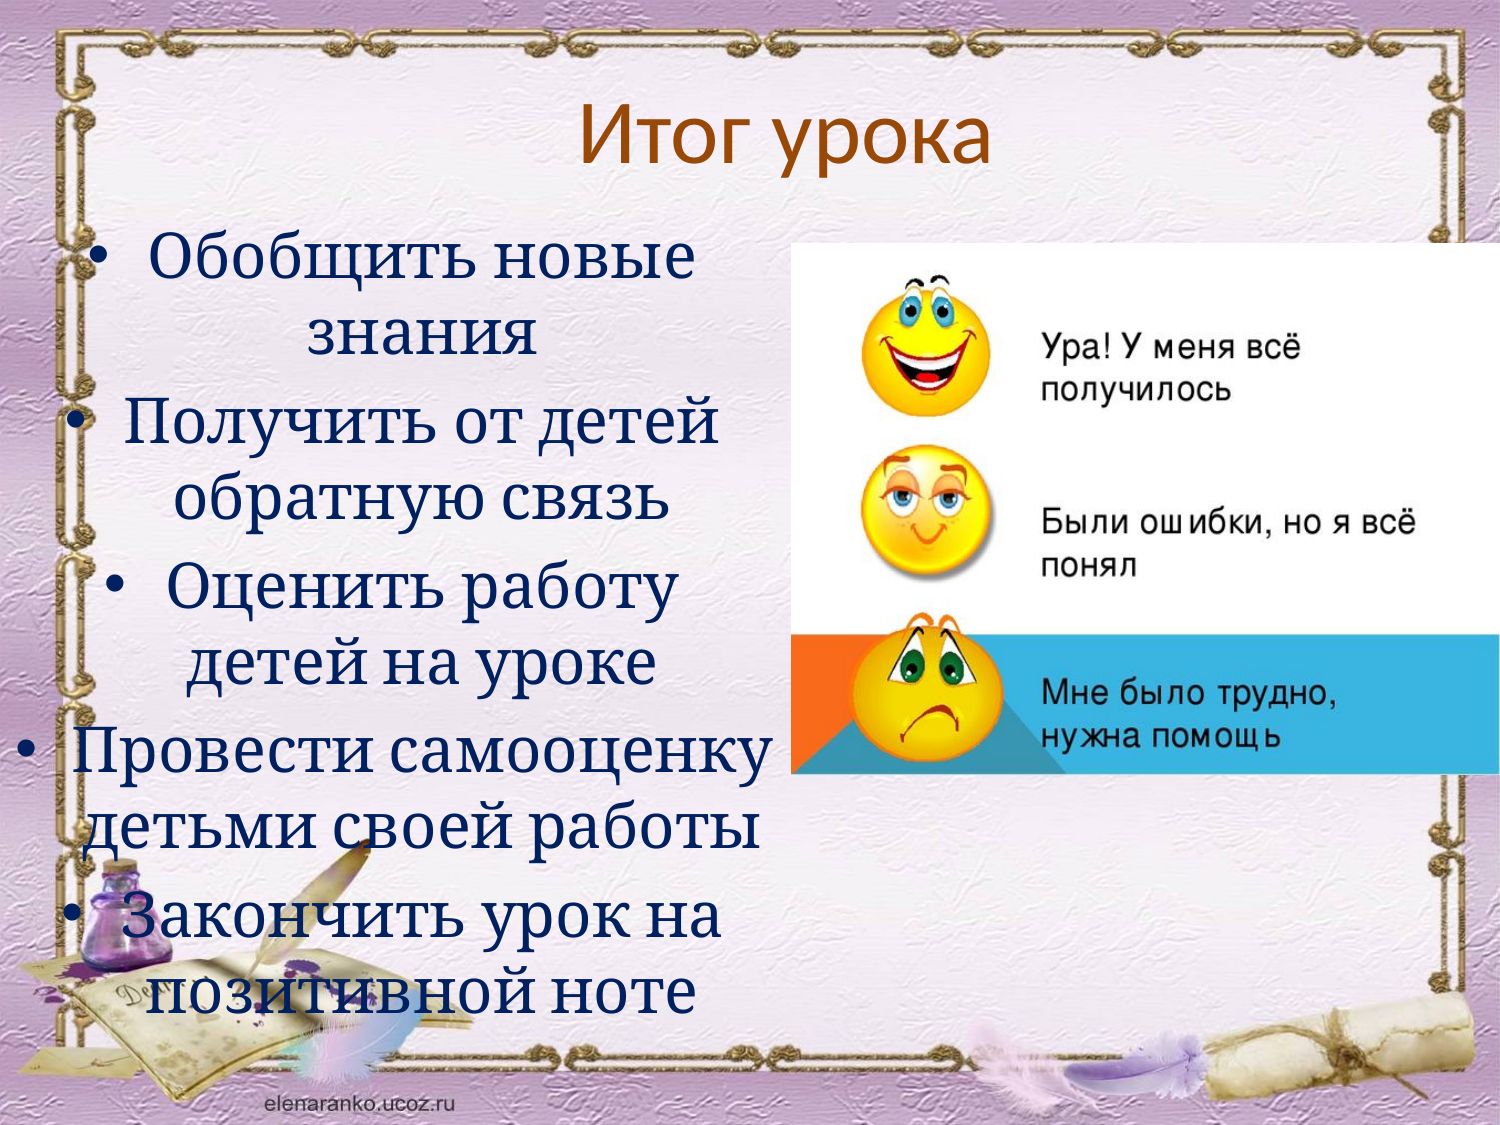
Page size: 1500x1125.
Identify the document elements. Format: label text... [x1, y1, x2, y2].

title Итог урока [147, 45, 1425, 208]
list Обобщить новые знания Получить от детей обратную связь Оценить работу детей на уроке Провести самооценку детьми своей работы Закончить урок на позитивной ноте [0, 208, 792, 1071]
picture [0, 0, 1500, 1125]
